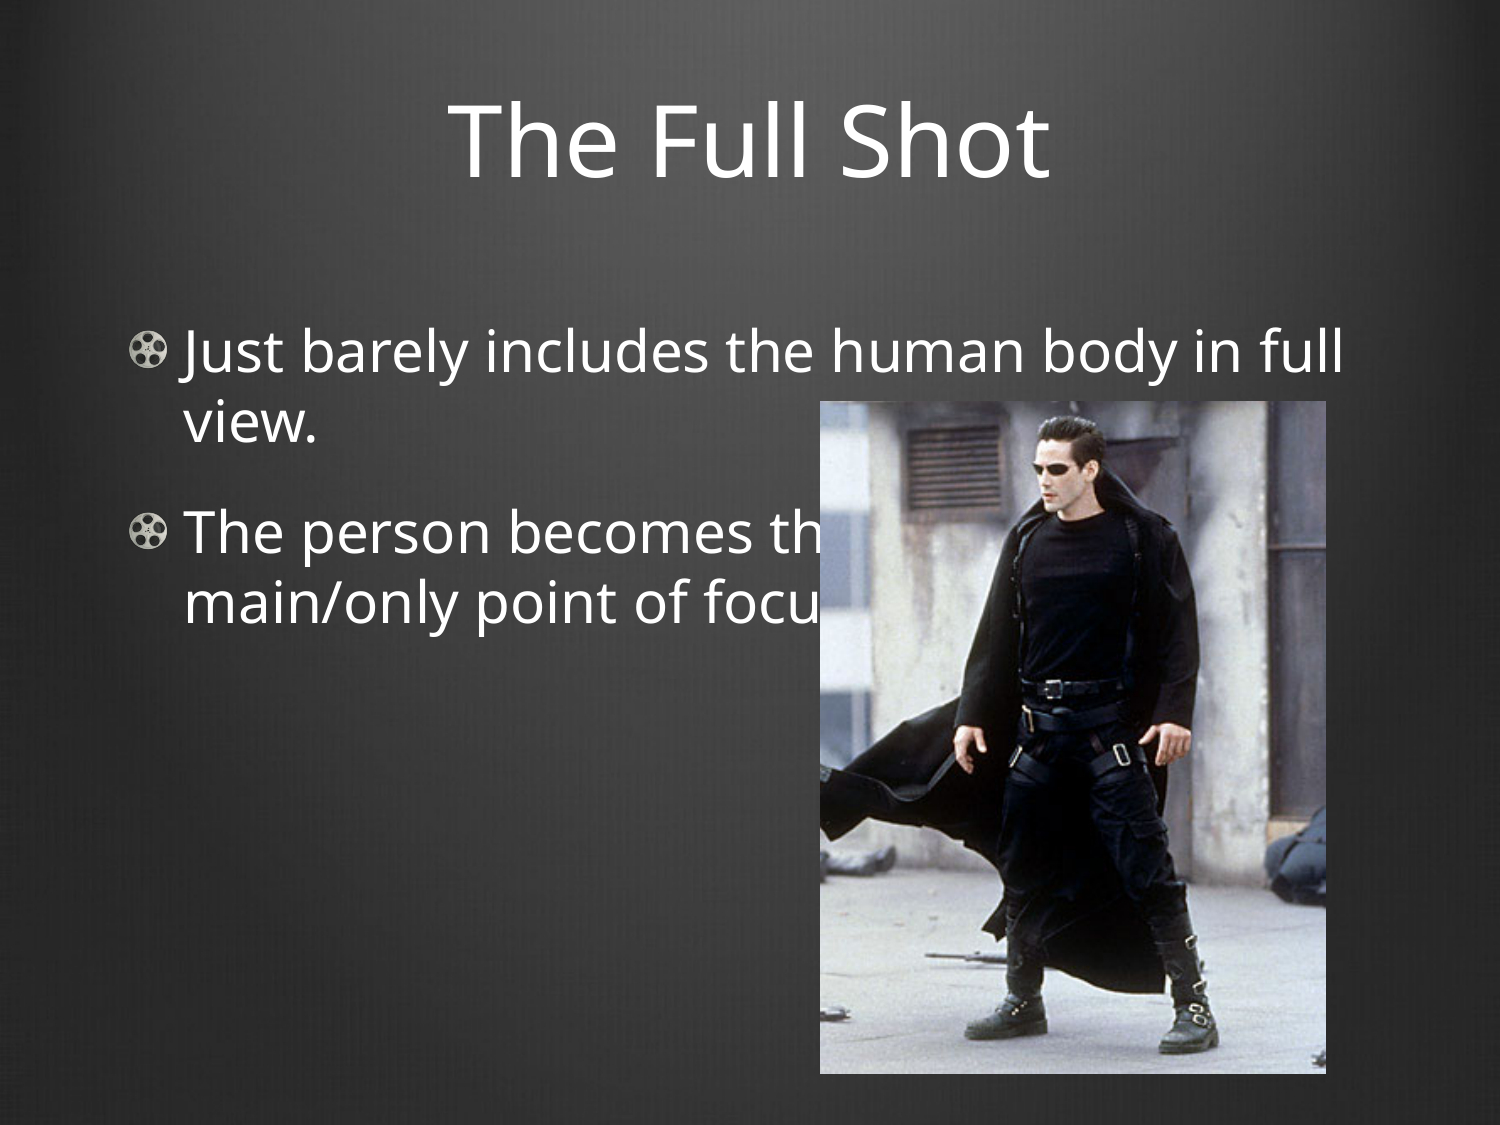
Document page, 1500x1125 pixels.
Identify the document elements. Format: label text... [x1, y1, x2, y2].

list Just barely includes the human body in full view. The person becomes the main/only point of focus. [112, 306, 1388, 1005]
title The Full Shot [112, 19, 1388, 255]
picture [127, 328, 169, 370]
picture [127, 510, 169, 551]
picture [820, 401, 1326, 1074]
